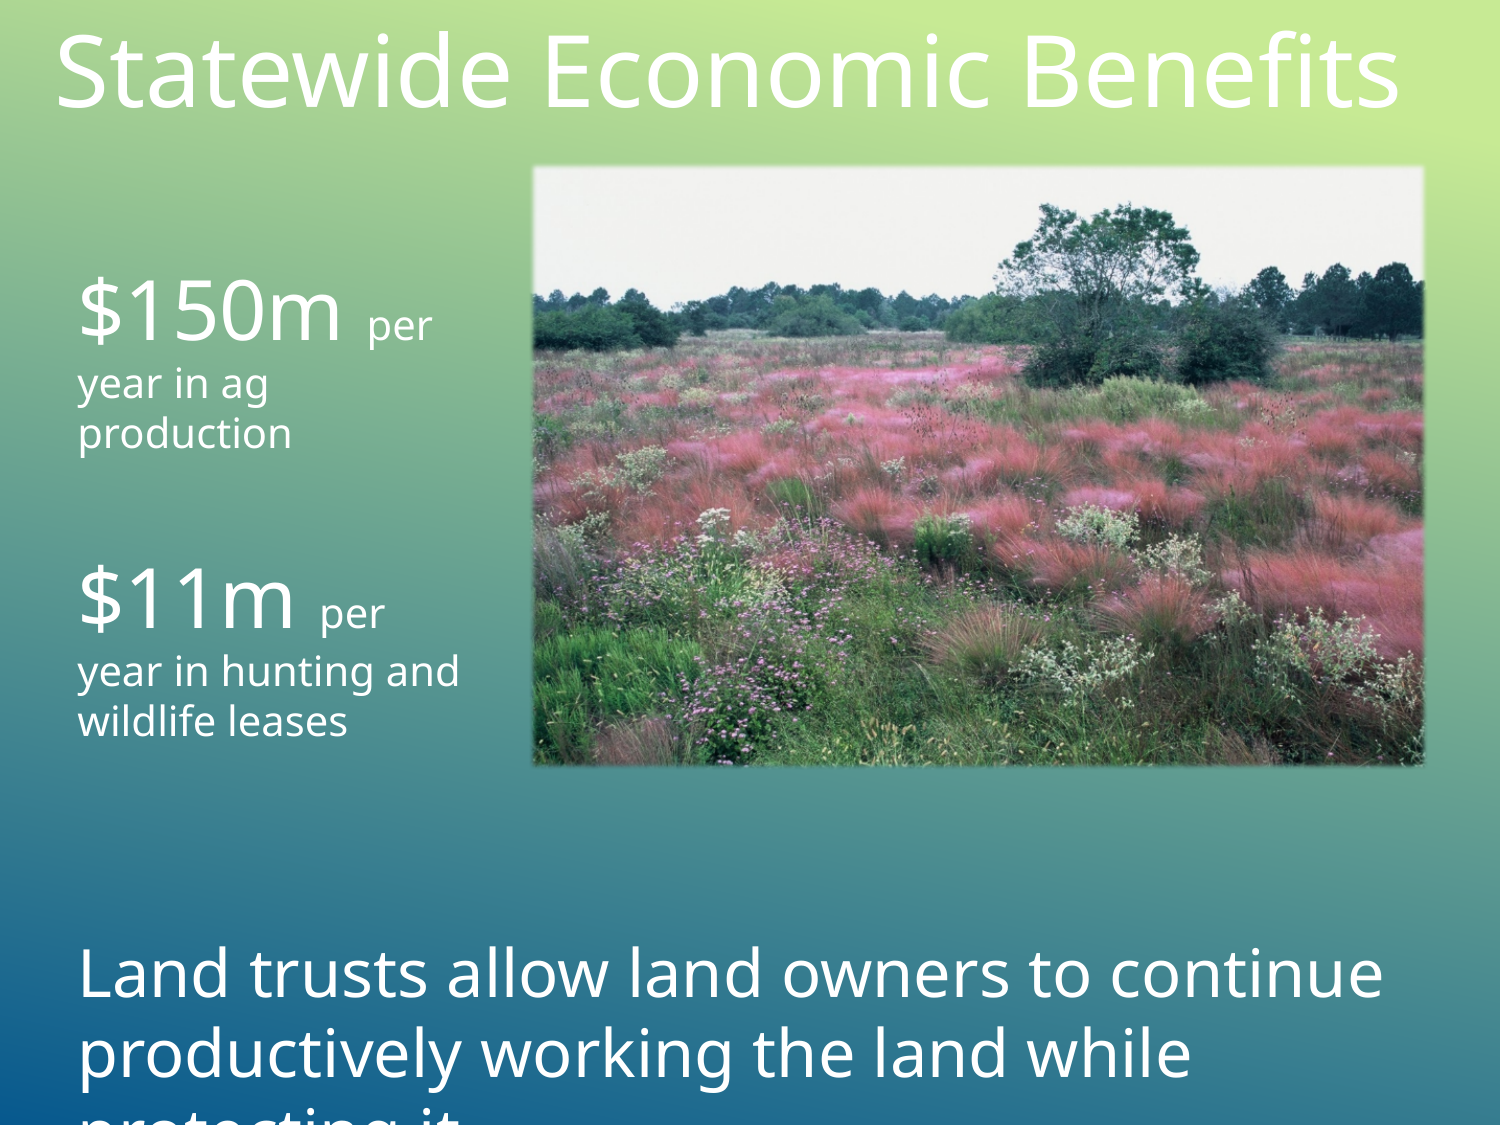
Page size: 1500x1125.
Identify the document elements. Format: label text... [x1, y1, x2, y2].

text_box $11m per year in hunting and wildlife leases [62, 537, 488, 753]
picture [528, 162, 1428, 770]
text_box Statewide Economic Benefits [39, 0, 1424, 135]
text_box Land trusts allow land owners to continue productively working the land while protecting it. [62, 923, 1450, 1125]
text_box $150m per year in ag production [62, 249, 488, 465]
